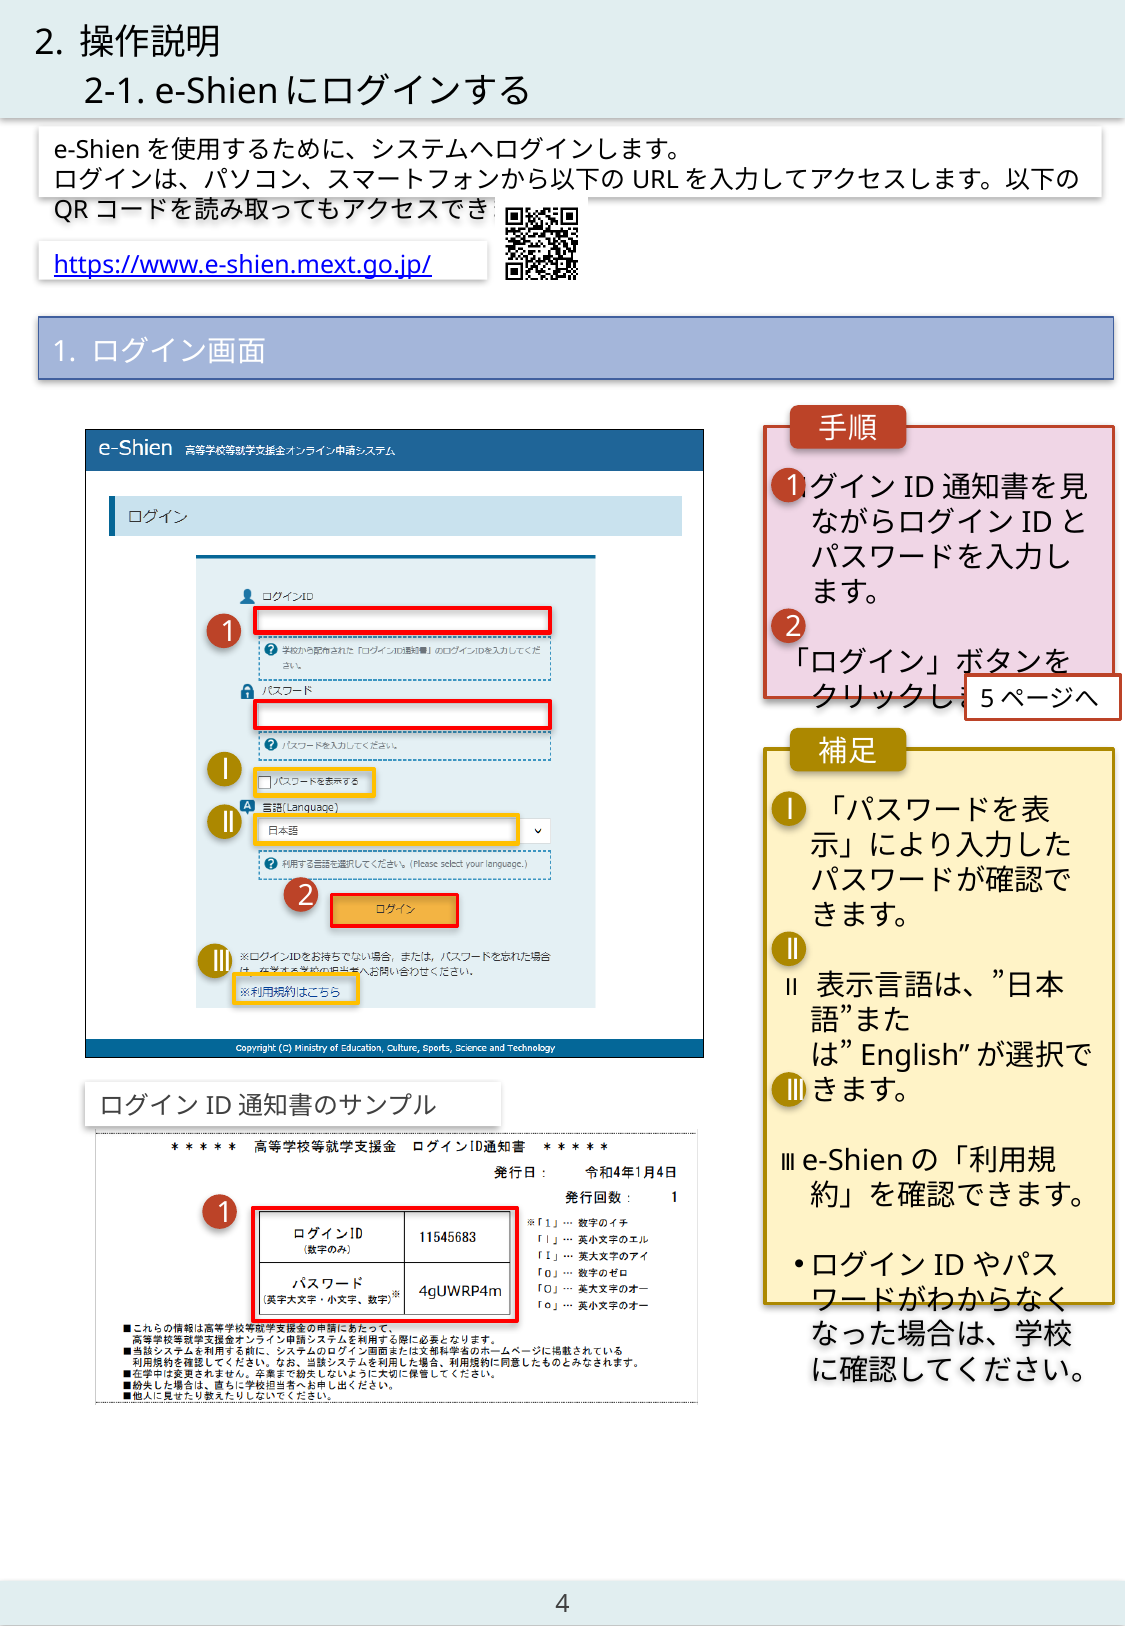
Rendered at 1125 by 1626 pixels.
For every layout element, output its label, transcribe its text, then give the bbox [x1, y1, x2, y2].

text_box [771, 458, 805, 506]
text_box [207, 742, 241, 790]
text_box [198, 934, 232, 982]
text_box 補足 [789, 727, 907, 772]
text_box ログインID通知書を見ながらログインIDとパスワードを入力します。 「ログイン」ボタンをクリックします。 [764, 425, 1114, 699]
picture [495, 197, 589, 291]
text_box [772, 782, 806, 829]
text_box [207, 795, 241, 843]
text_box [207, 604, 241, 652]
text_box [284, 868, 318, 916]
text_box 手順 [789, 405, 907, 449]
list 2. 操作説明 2-1. e-Shienにログインする [19, 0, 1107, 119]
picture [95, 1128, 699, 1406]
text_box 5ページへ [965, 675, 1121, 720]
text_box e-Shienを使用するために、システムへログインします。 ログインは、パソコン、スマートフォンから以下のURLを入力してアクセスします。以下のQRコードを読み取ってもアクセスできます。 [38, 126, 1102, 198]
picture [427, 1047, 440, 1052]
text_box Ⅰ 「パスワードを表示」により入力したパスワードが確認できます。 Ⅱ 表示言語は、”日本語”または”English”が選択できます。 Ⅲ e-Shienの「利用規約」を確認できます。 ログインIDやパスワードがわからなくなった場合は、学校に確認してください。 [764, 748, 1114, 1304]
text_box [203, 1185, 237, 1233]
picture [84, 429, 704, 1059]
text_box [771, 599, 805, 647]
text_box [772, 1063, 806, 1110]
text_box https://www.e-shien.mext.go.jp/ [38, 240, 488, 280]
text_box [772, 922, 806, 970]
text_box 1. ログイン画面 [38, 316, 1114, 380]
text_box ログインID通知書のサンプル [84, 1081, 502, 1127]
